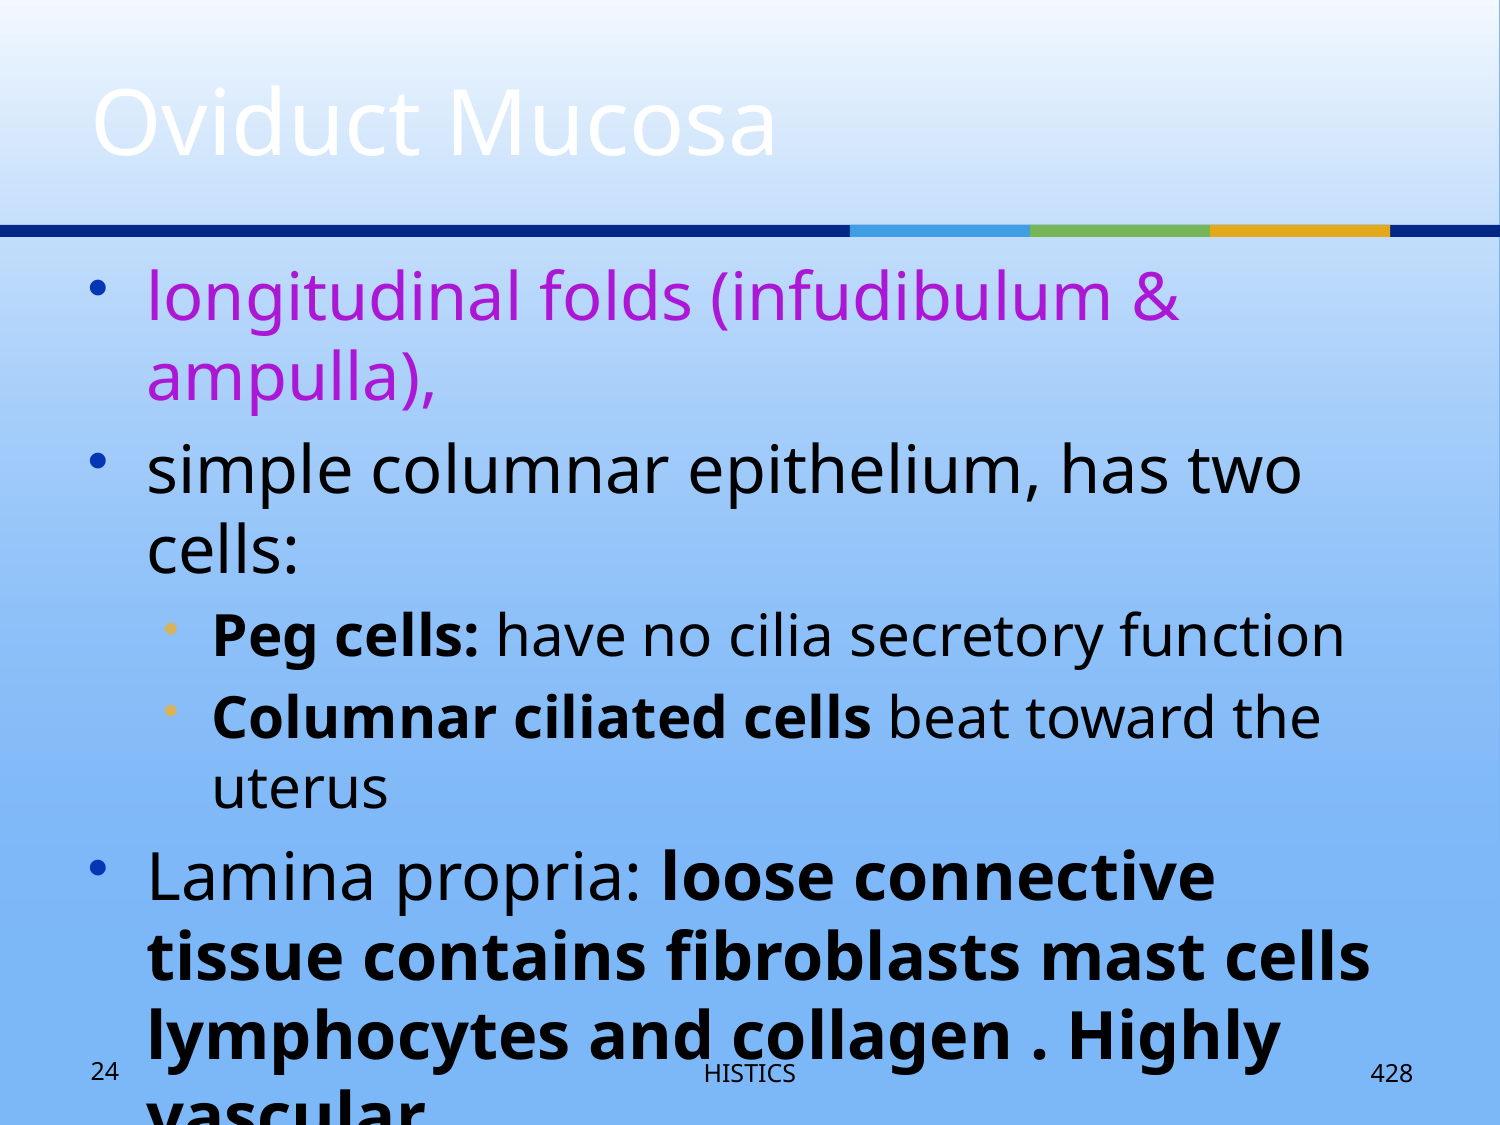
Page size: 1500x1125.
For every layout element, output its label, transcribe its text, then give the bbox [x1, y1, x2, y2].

slide_number 428 [1078, 1042, 1429, 1103]
slide_number 24 [75, 1042, 426, 1103]
title Oviduct Mucosa [75, 24, 1425, 213]
list longitudinal folds (infudibulum & ampulla), simple columnar epithelium, has two cells: Peg cells: have no cilia secretory function Columnar ciliated cells beat toward the uterus Lamina propria: loose connective tissue contains fibroblasts mast cells lymphocytes and collagen . Highly vascular [74, 245, 1426, 1006]
footer HISTICS [512, 1042, 988, 1103]
